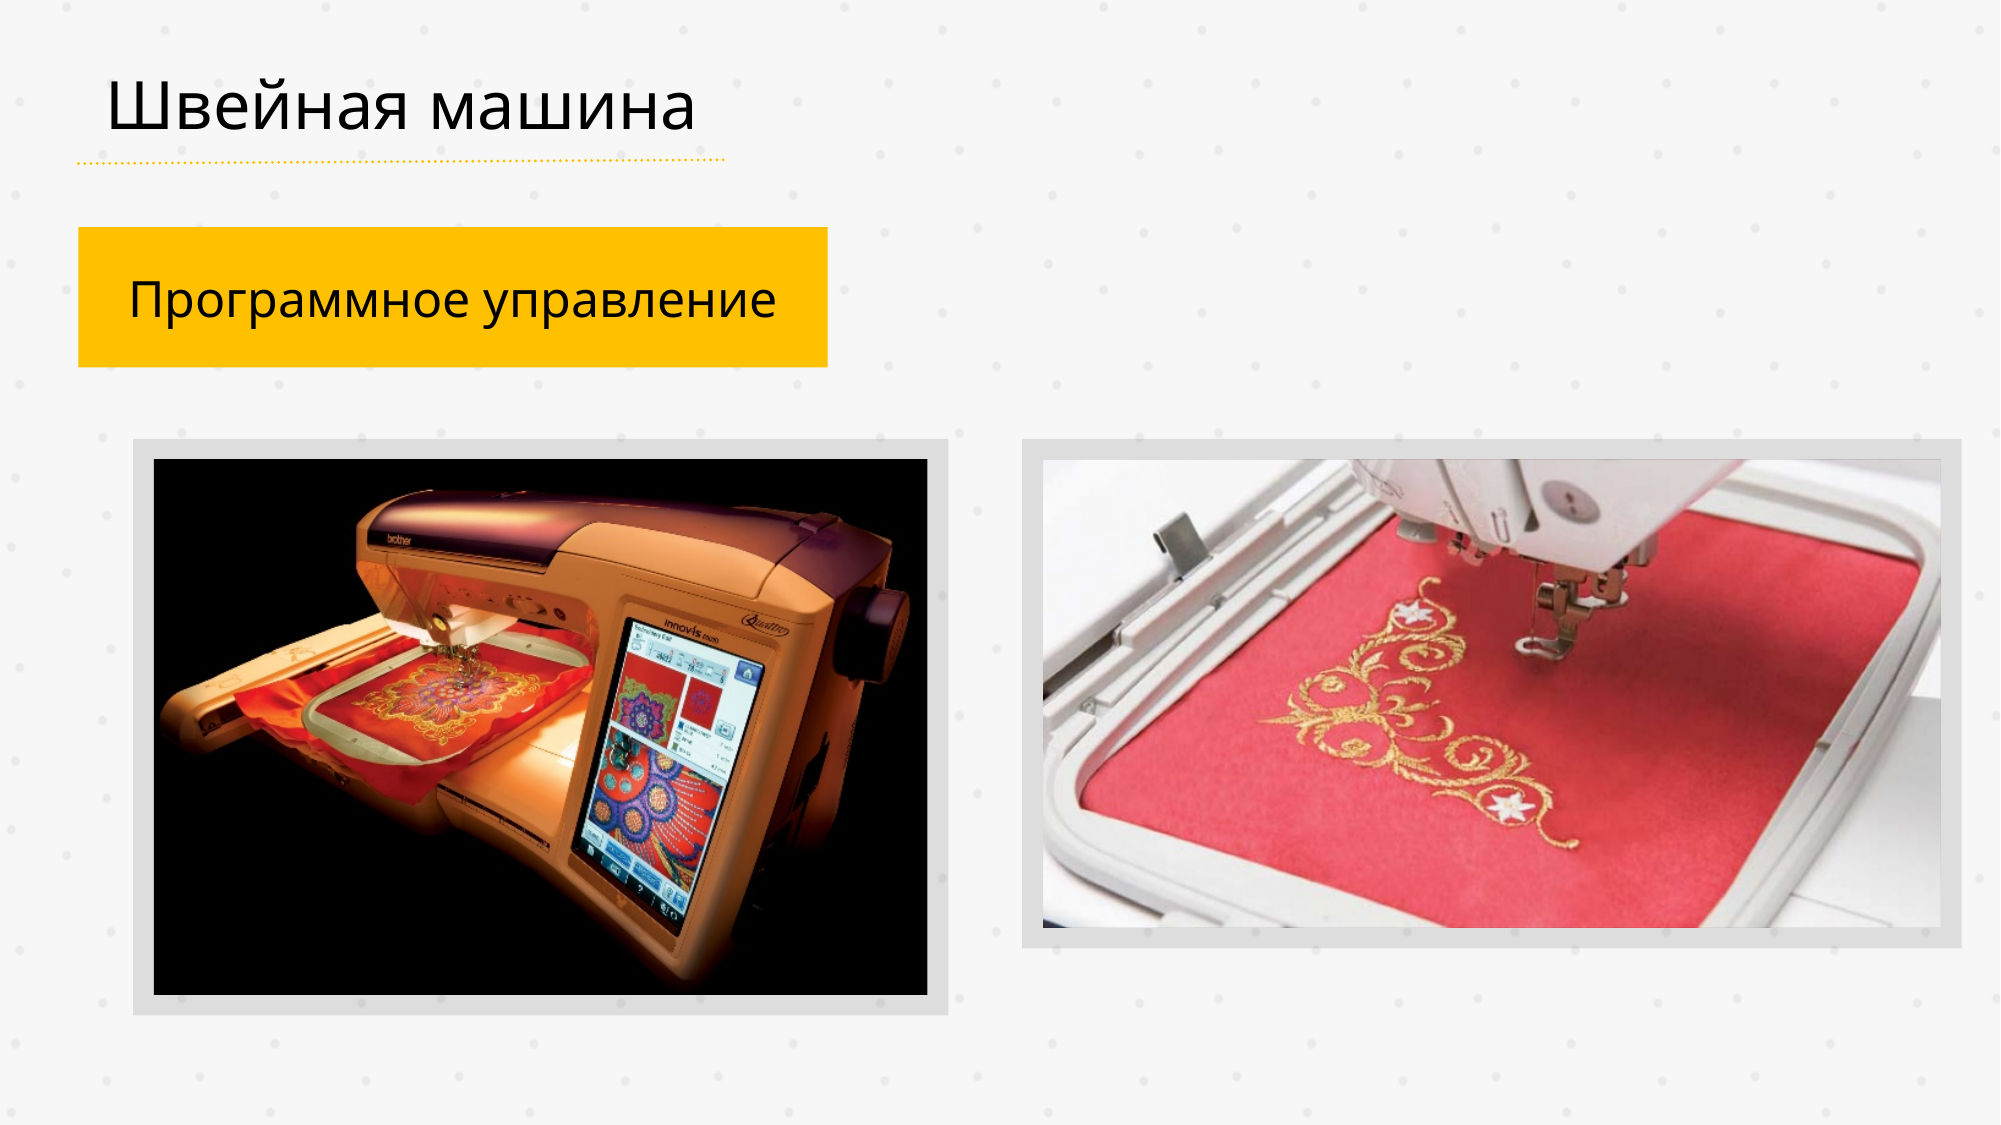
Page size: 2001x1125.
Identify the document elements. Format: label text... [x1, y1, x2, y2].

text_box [78, 159, 725, 164]
text_box Швейная машина [90, 55, 714, 151]
text_box Программное управление [77, 226, 829, 368]
picture [0, 0, 2001, 1125]
